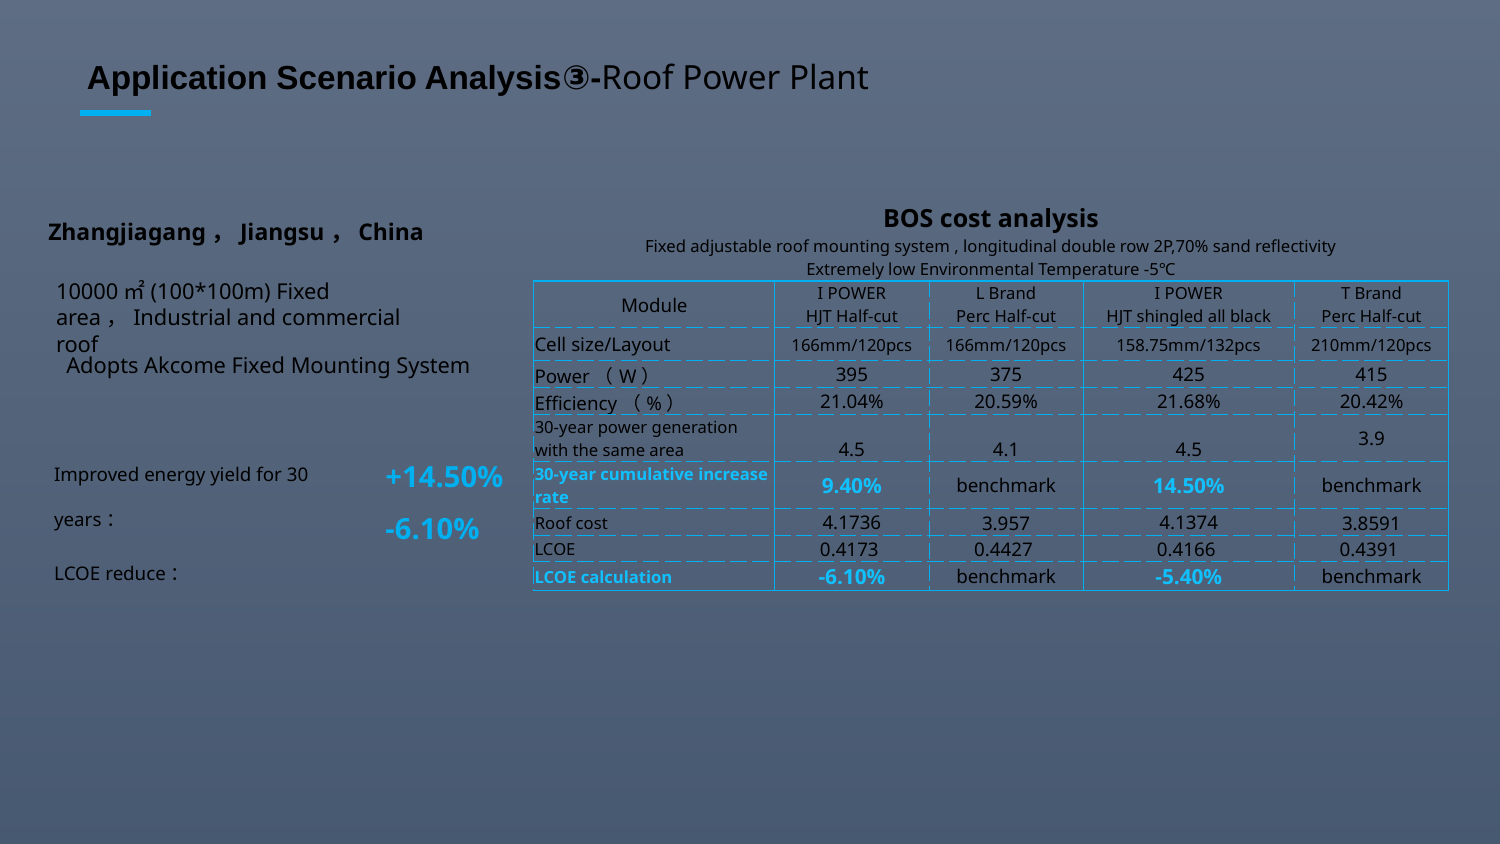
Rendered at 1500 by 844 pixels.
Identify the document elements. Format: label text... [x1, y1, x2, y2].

table_cell I POWER HJT shingled all black [1084, 282, 1294, 328]
table_cell benchmark [1294, 462, 1448, 509]
table_cell 395 [775, 361, 929, 387]
table_cell 20.59% [929, 387, 1083, 414]
table_cell 4.1374 [1084, 509, 1294, 536]
table_cell Power（W） [534, 361, 774, 387]
table_cell 166mm/120pcs [929, 328, 1083, 361]
table_cell 425 [1084, 361, 1294, 387]
text_box Zhangjiagang，Jiangsu，China [33, 210, 439, 253]
table_cell 4.5 [1084, 414, 1294, 462]
table_cell 21.04% [775, 387, 929, 414]
table_cell 14.50% [1084, 462, 1294, 509]
table_cell -5.40% [1084, 562, 1294, 590]
table_cell Efficiency（%） [534, 387, 774, 414]
table_cell 0.4173 [775, 536, 929, 562]
table_cell 21.68% [1084, 387, 1294, 414]
table_cell Cell size/Layout [534, 328, 774, 361]
table_cell 30-year power generation with the same area [534, 414, 774, 462]
table_cell LCOE calculation [534, 562, 774, 590]
table_cell 20.42% [1294, 387, 1448, 414]
table_cell 0.4427 [929, 536, 1083, 562]
table_cell 166mm/120pcs [775, 328, 929, 361]
text_box Adopts Akcome Fixed Mounting System [51, 344, 487, 386]
table_cell 4.1 [929, 414, 1083, 462]
table_cell benchmark [929, 462, 1083, 509]
table_cell T Brand Perc Half-cut [1294, 282, 1448, 328]
table_cell I POWER HJT Half-cut [775, 282, 929, 328]
text_box 10000㎡(100*100m) Fixed area，Industrial and commercial roof [41, 270, 459, 364]
table_cell 30-year cumulative increase rate [534, 462, 774, 509]
table_cell 3.957 [929, 509, 1083, 536]
table_cell 0.4166 [1084, 536, 1294, 562]
table_cell L Brand Perc Half-cut [929, 282, 1083, 328]
table_cell Module [534, 282, 774, 328]
table_cell 3.9 [1294, 414, 1448, 462]
table_cell 4.1736 [775, 509, 929, 536]
table_cell 3.8591 [1294, 509, 1448, 536]
text_box Application Scenario Analysis③-Roof Power Plant [72, 48, 885, 104]
table_cell 210mm/120pcs [1294, 328, 1448, 361]
table_cell 375 [929, 361, 1083, 387]
table_cell benchmark [1294, 562, 1448, 590]
table_cell 9.40% [775, 462, 929, 509]
text_box +14.50% -6.10% [370, 433, 519, 553]
table_cell benchmark [929, 562, 1083, 590]
table_header BOS cost analysis Fixed adjustable roof mounting system , longitudinal double row 2P,70% sand reflectivity Extremely low Environmental Temperature -5℃ [534, 199, 1449, 280]
text_box Improved energy yield for 30 years： LCOE reduce： [39, 433, 398, 645]
table_cell LCOE [534, 536, 774, 562]
table_cell 4.5 [775, 414, 929, 462]
table_cell 415 [1294, 361, 1448, 387]
table_cell 0.4391 [1294, 536, 1448, 562]
table_cell 158.75mm/132pcs [1084, 328, 1294, 361]
table_cell -6.10% [775, 562, 929, 590]
table_cell Roof cost [534, 509, 774, 536]
